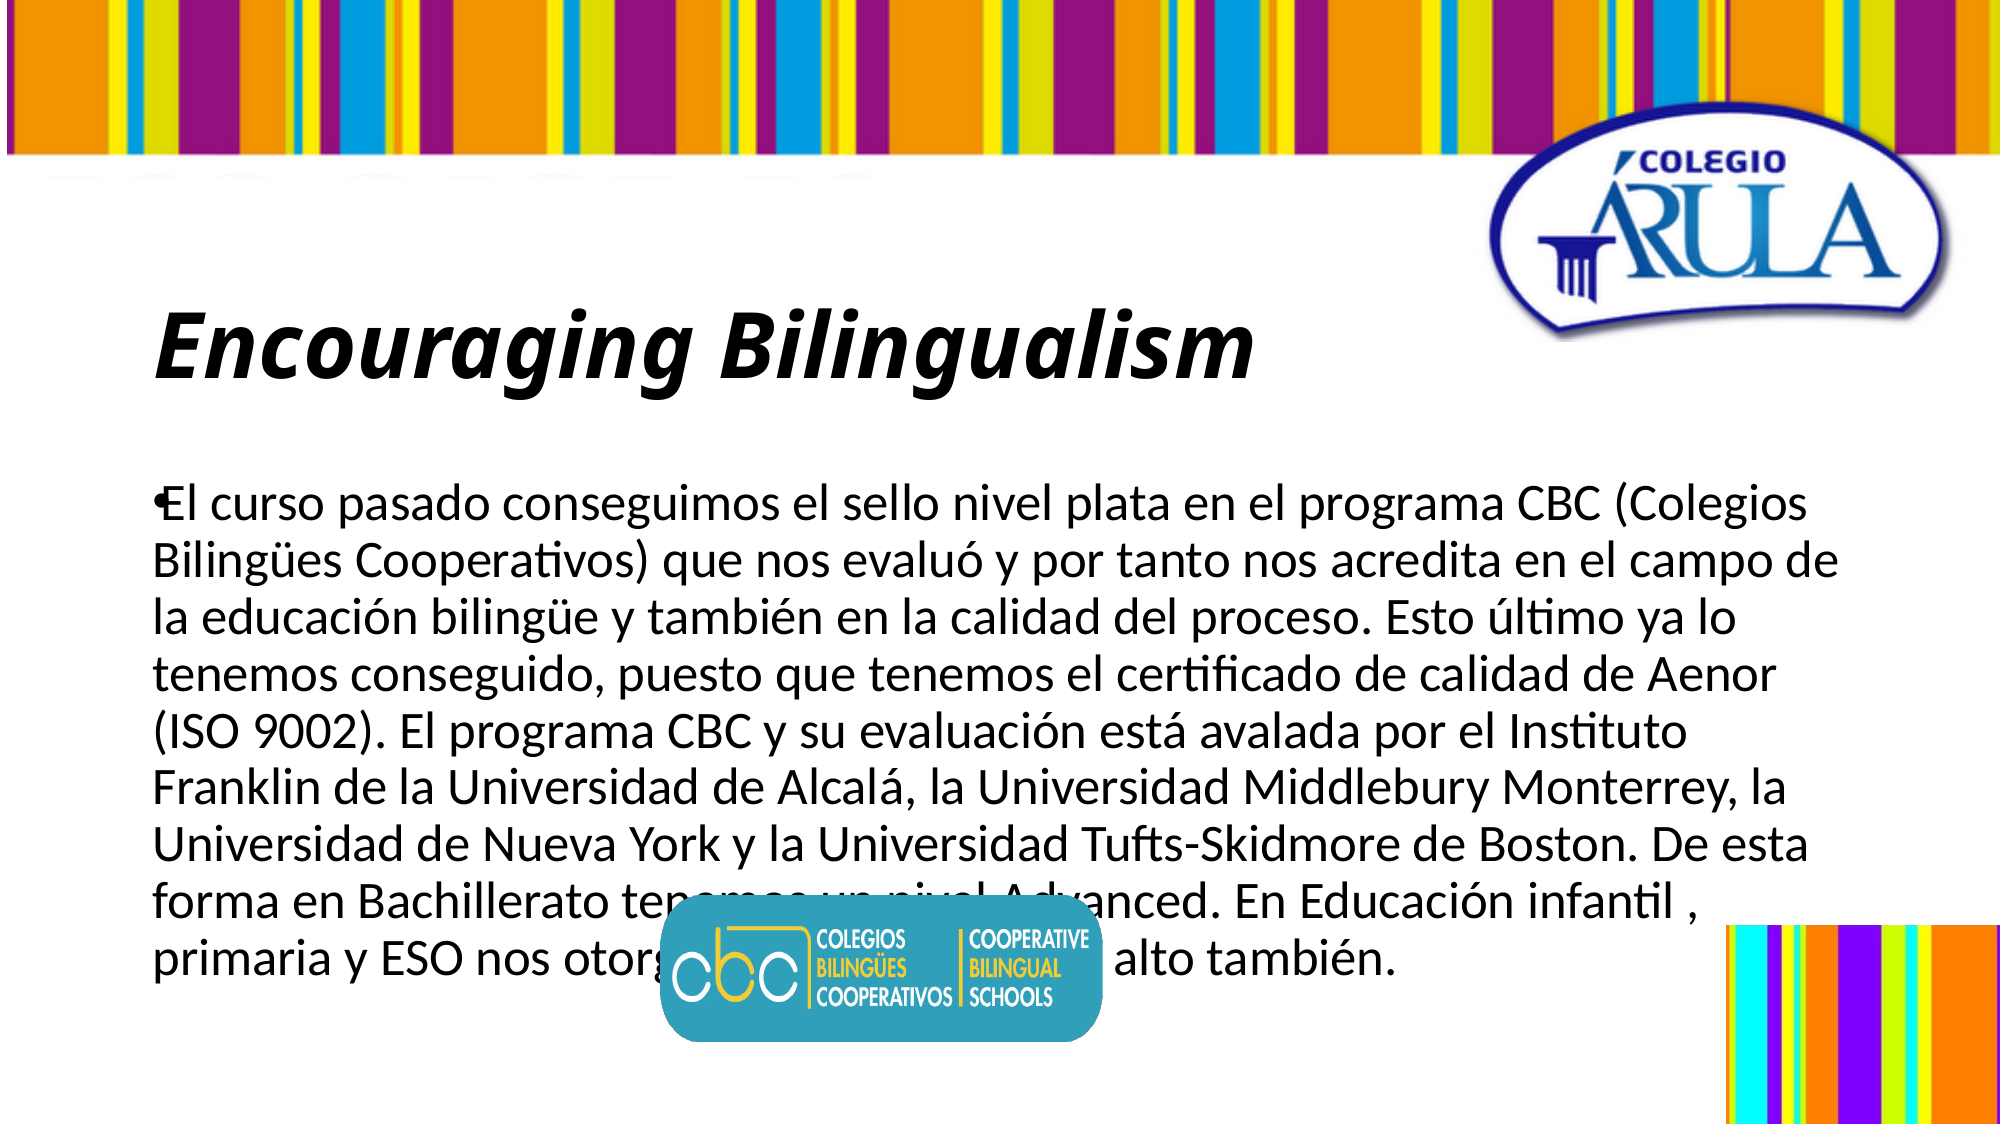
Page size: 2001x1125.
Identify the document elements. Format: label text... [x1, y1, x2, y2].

picture [659, 895, 1103, 1042]
picture [7, 0, 2000, 342]
list El curso pasado conseguimos el sello nivel plata en el programa CBC (Colegios Bilingües Cooperativos) que nos evaluó y por tanto nos acredita en el campo de la educación bilingüe y también en la calidad del proceso. Esto último ya lo tenemos conseguido, puesto que tenemos el certificado de calidad de Aenor (ISO 9002). El programa CBC y su evaluación está avalada por el Instituto Franklin de la Universidad de Alcalá, la Universidad Middlebury Monterrey, la Universidad de Nueva York y la Universidad Tufts-Skidmore de Boston. De esta forma en Bachillerato tenemos un nivel Advanced. En Educación infantil , primaria y ESO nos otorgaron un nivel medio alto también. [137, 348, 1863, 1063]
picture [1726, 925, 2000, 1124]
title Encouraging Bilingualism [138, 342, 1864, 459]
